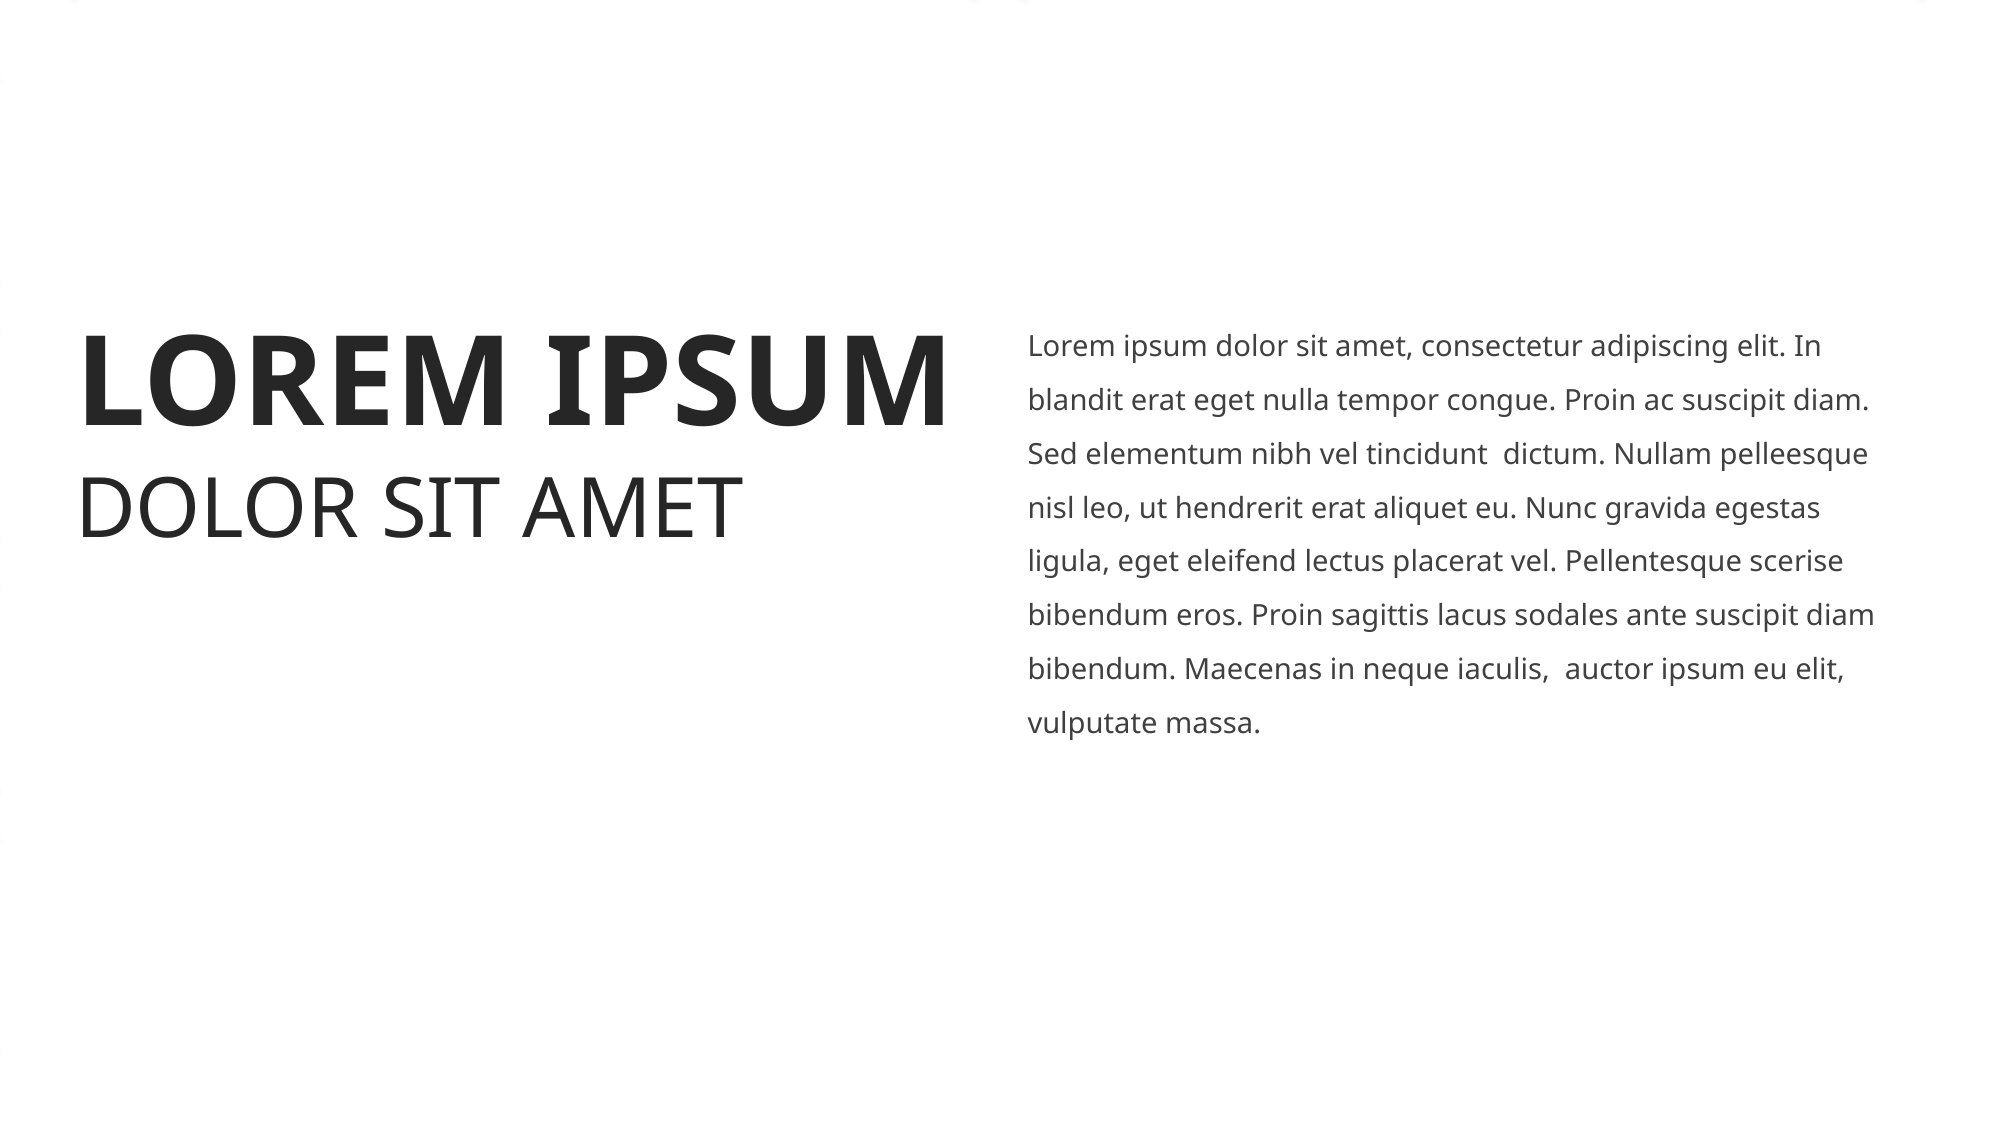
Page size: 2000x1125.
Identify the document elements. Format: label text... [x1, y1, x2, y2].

text_box LOREM IPSUM DOLOR SIT AMET [74, 299, 975, 758]
text_box Lorem ipsum dolor sit amet, consectetur adipiscing elit. In blandit erat eget nulla tempor congue. Proin ac suscipit diam. Sed elementum nibh vel tincidunt dictum. Nullam pelleesque nisl leo, ut hendrerit erat aliquet eu. Nunc gravida egestas ligula, eget eleifend lectus placerat vel. Pellentesque scerise bibendum eros. Proin sagittis lacus sodales ante suscipit diam bibendum. Maecenas in neque iaculis, auctor ipsum eu elit, vulputate massa. [1027, 327, 1928, 786]
